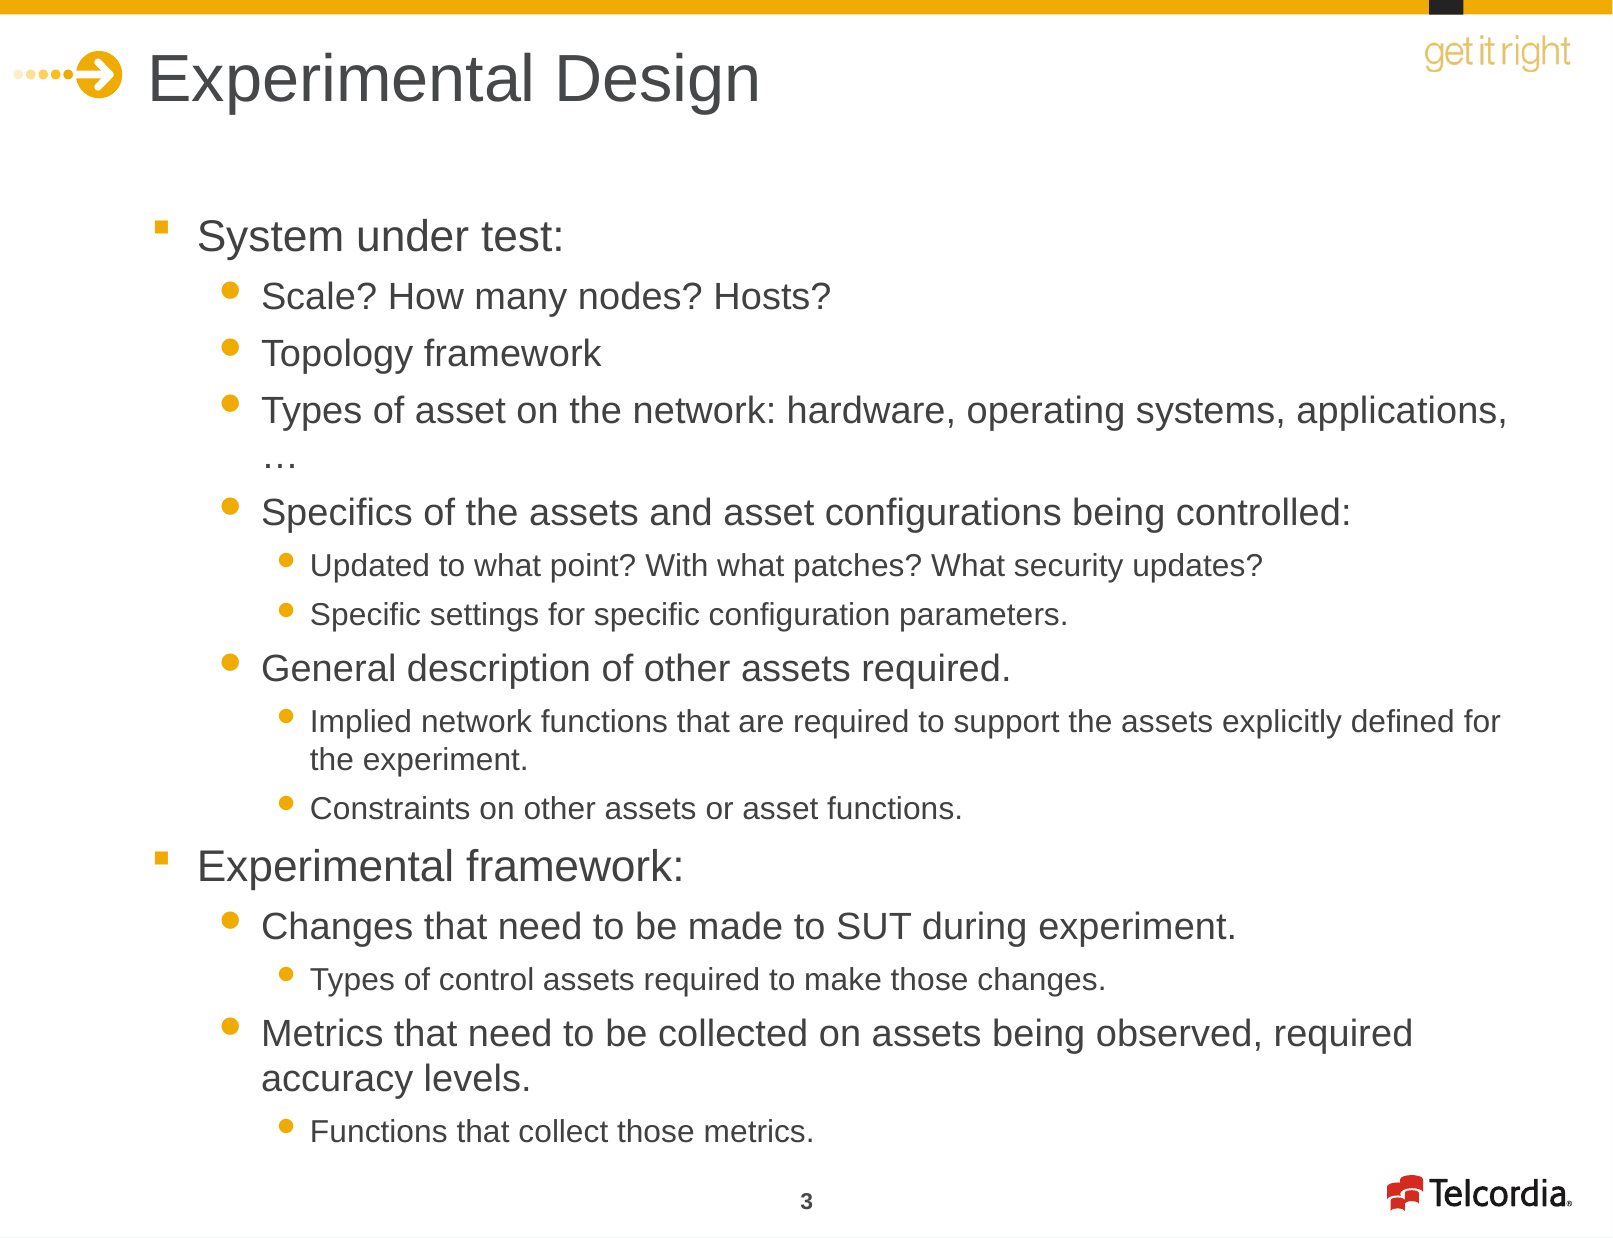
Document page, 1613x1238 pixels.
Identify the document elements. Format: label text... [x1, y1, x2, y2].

list System under test: Scale? How many nodes? Hosts? Topology framework Types of asset on the network: hardware, operating systems, applications, … Specifics of the assets and asset configurations being controlled: Updated to what point? With what patches? What security updates? Specific settings for specific configuration parameters. General description of other assets required. Implied network functions that are required to support the assets explicitly defined for the experiment. Constraints on other assets or asset functions. Experimental framework: Changes that need to be made to SUT during experiment. Types of control assets required to make those changes. Metrics that need to be collected on assets being observed, required accuracy levels. Functions that collect those metrics. [136, 199, 1540, 1167]
title Experimental Design [131, 26, 1421, 189]
picture [1421, 32, 1578, 75]
